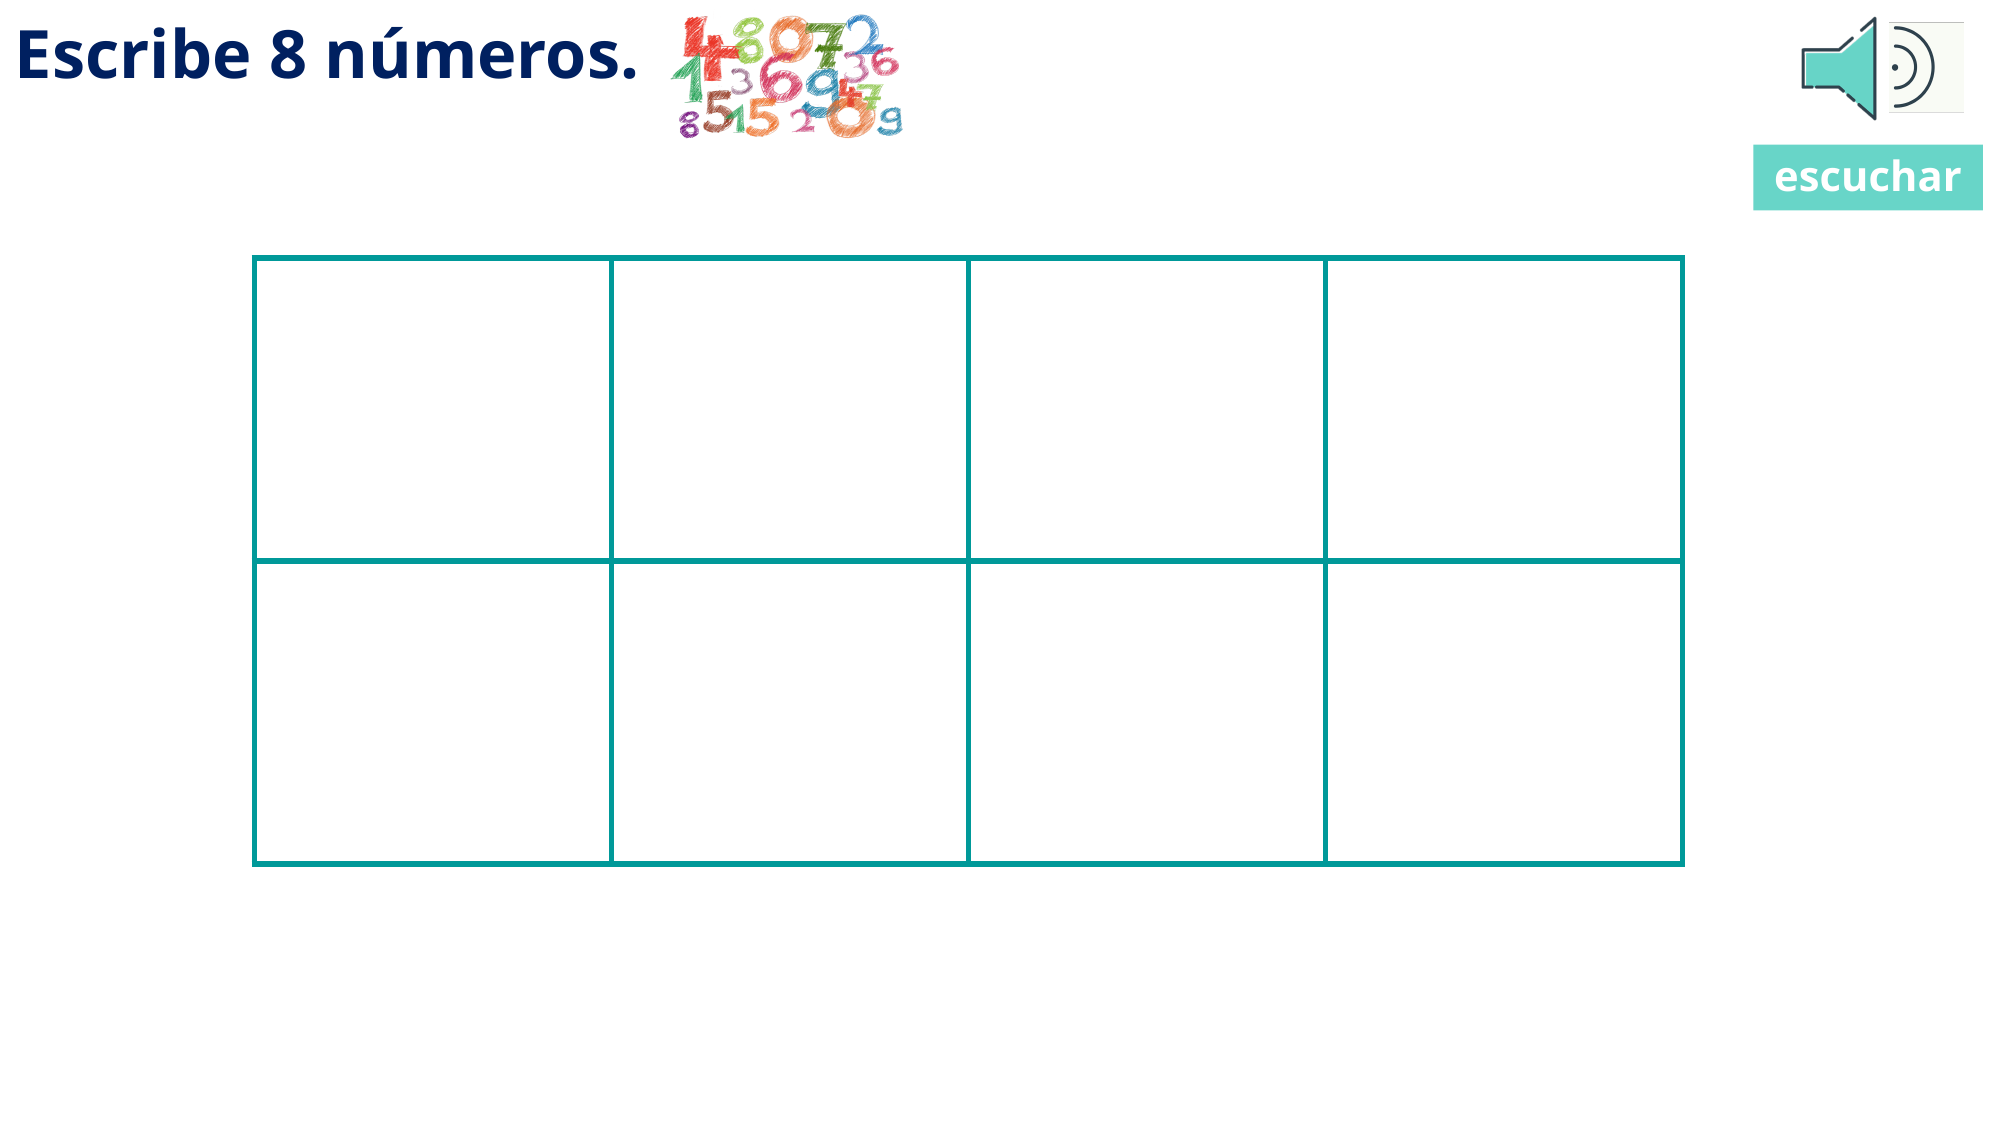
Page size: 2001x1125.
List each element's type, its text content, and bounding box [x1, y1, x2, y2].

table_cell [971, 564, 1323, 861]
title escuchar [1753, 144, 1983, 211]
table_header [257, 261, 609, 558]
table_cell [614, 564, 966, 861]
picture [1772, 0, 1964, 166]
text_box Escribe 8 números. [0, 4, 1772, 100]
table_header [1328, 261, 1680, 558]
picture [666, 9, 908, 145]
table_cell [1328, 564, 1680, 861]
table_header [614, 261, 966, 558]
table_cell [257, 564, 609, 861]
table_header [971, 261, 1323, 558]
